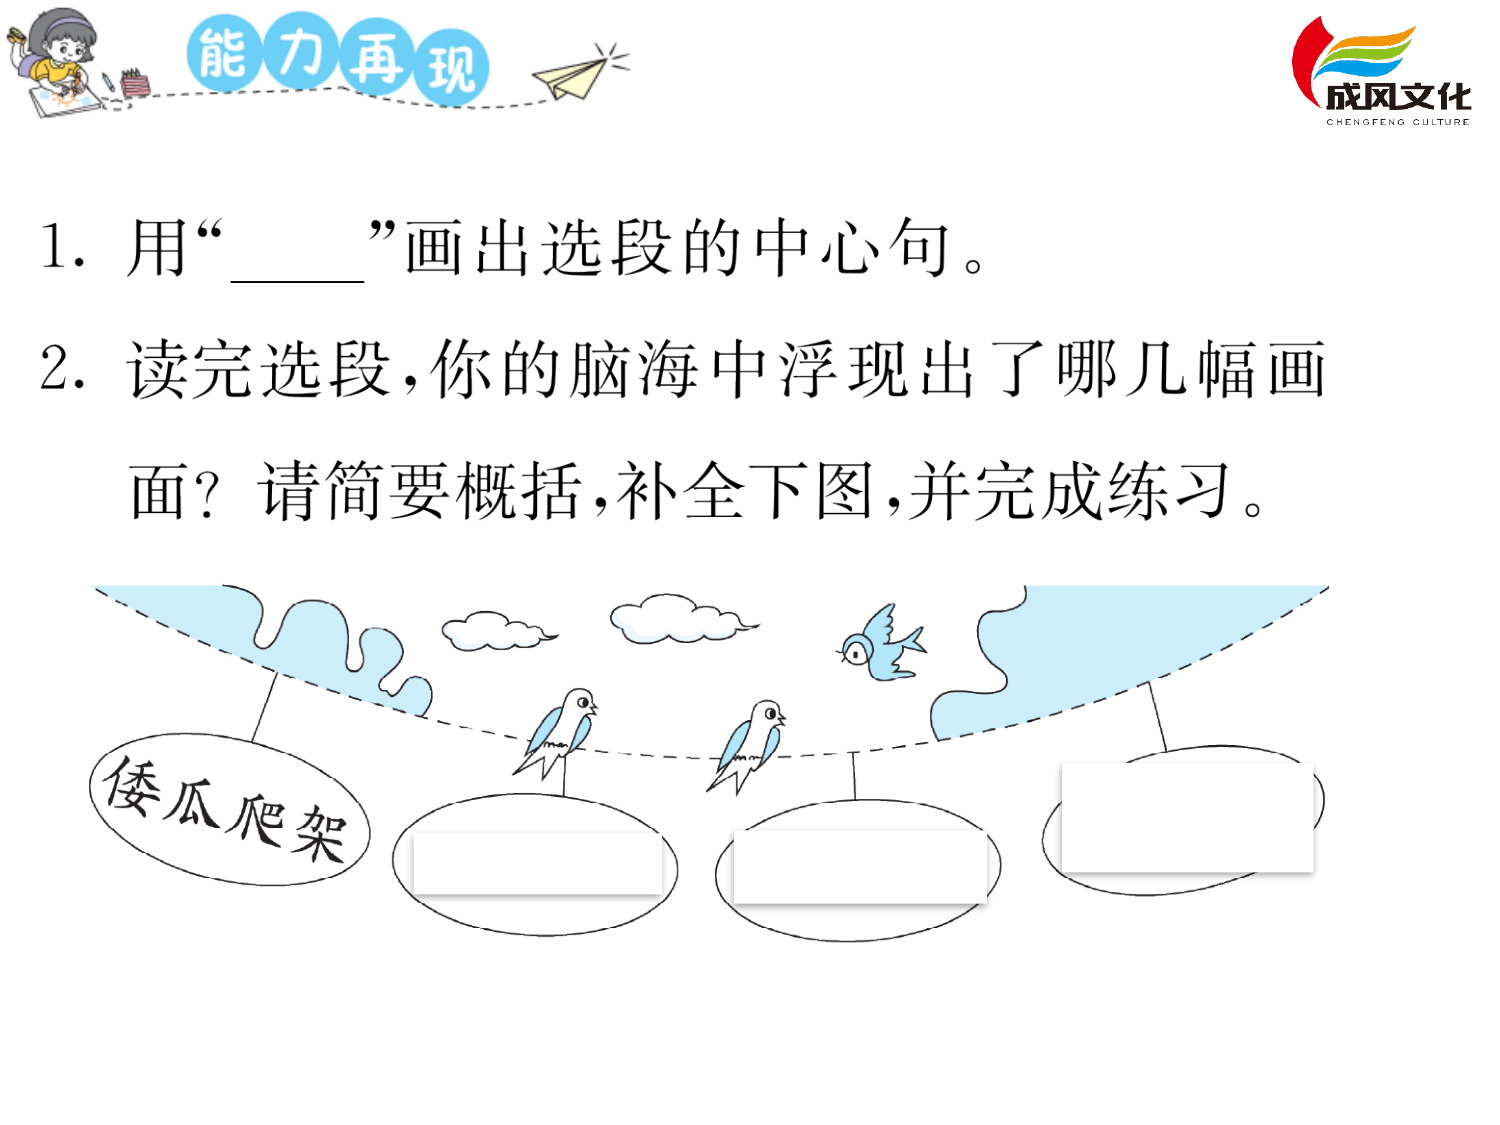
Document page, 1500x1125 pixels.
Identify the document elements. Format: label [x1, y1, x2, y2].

picture [35, 176, 1453, 978]
picture [1281, 0, 1489, 136]
picture [1, 5, 635, 124]
